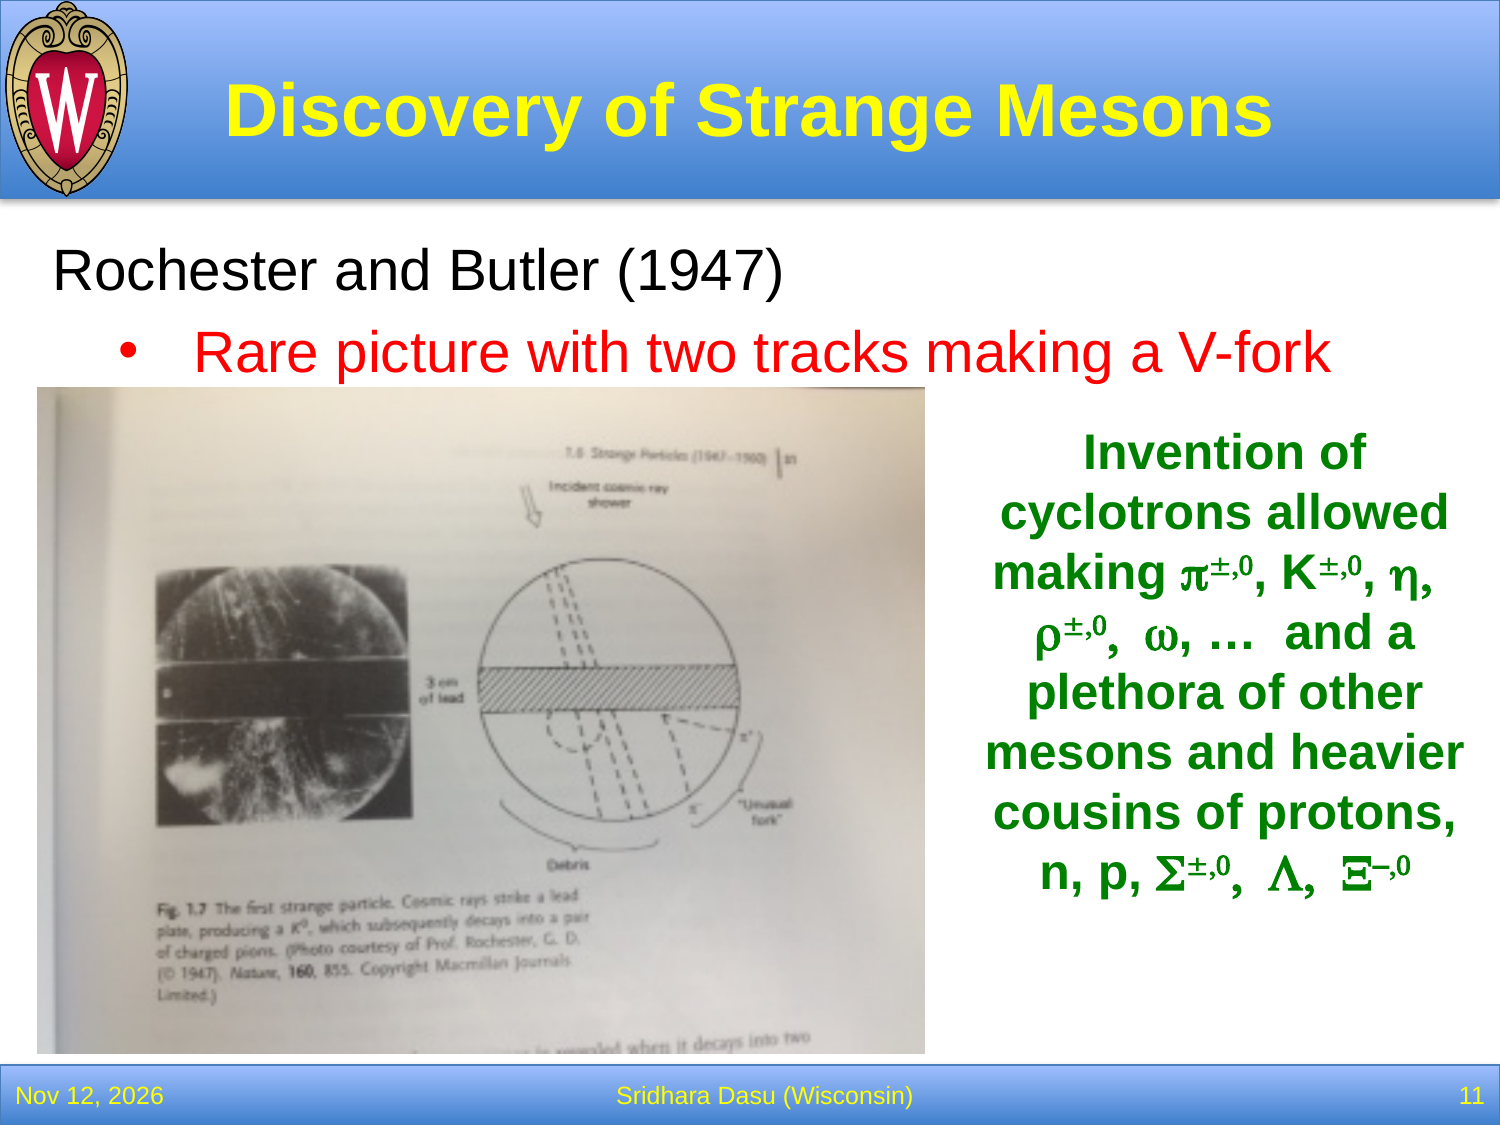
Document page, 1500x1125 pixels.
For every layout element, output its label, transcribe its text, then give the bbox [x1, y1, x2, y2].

picture [37, 387, 926, 1054]
picture [5, 1, 128, 197]
footer Sridhara Dasu (Wisconsin) [205, 1065, 1325, 1125]
text_box Invention of cyclotrons allowed making p±,0, K±,0, h, r±,0, w, … and a plethora of other mesons and heavier cousins of protons, n, p, S±,0, L, X–,0 [962, 412, 1488, 908]
slide_number 11 [1325, 1065, 1500, 1125]
slide_number 13-Feb-22 [0, 1065, 205, 1125]
title Discovery of Strange Mesons [74, 12, 1426, 201]
list Rochester and Butler (1947) Rare picture with two tracks making a V-fork [37, 224, 1463, 1065]
